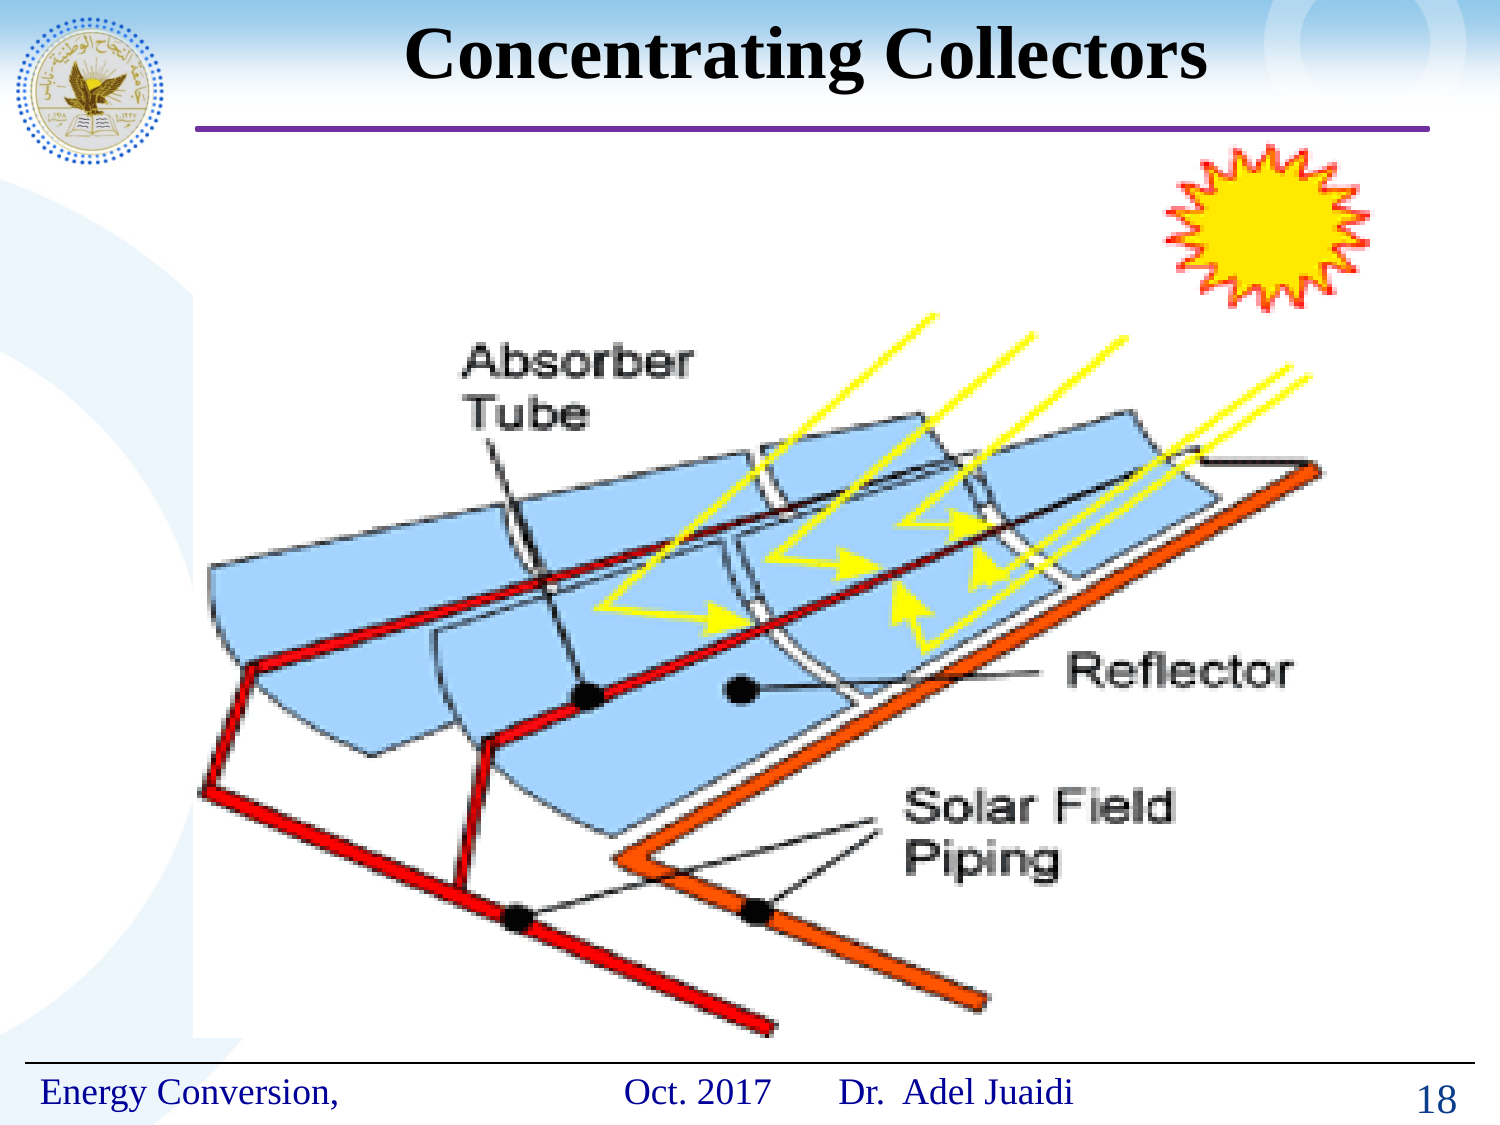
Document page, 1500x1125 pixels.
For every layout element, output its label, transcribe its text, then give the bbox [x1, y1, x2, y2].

title Concentrating Collectors [193, 6, 1438, 100]
picture [0, 0, 1500, 1125]
slide_number 18 [1325, 1064, 1473, 1125]
